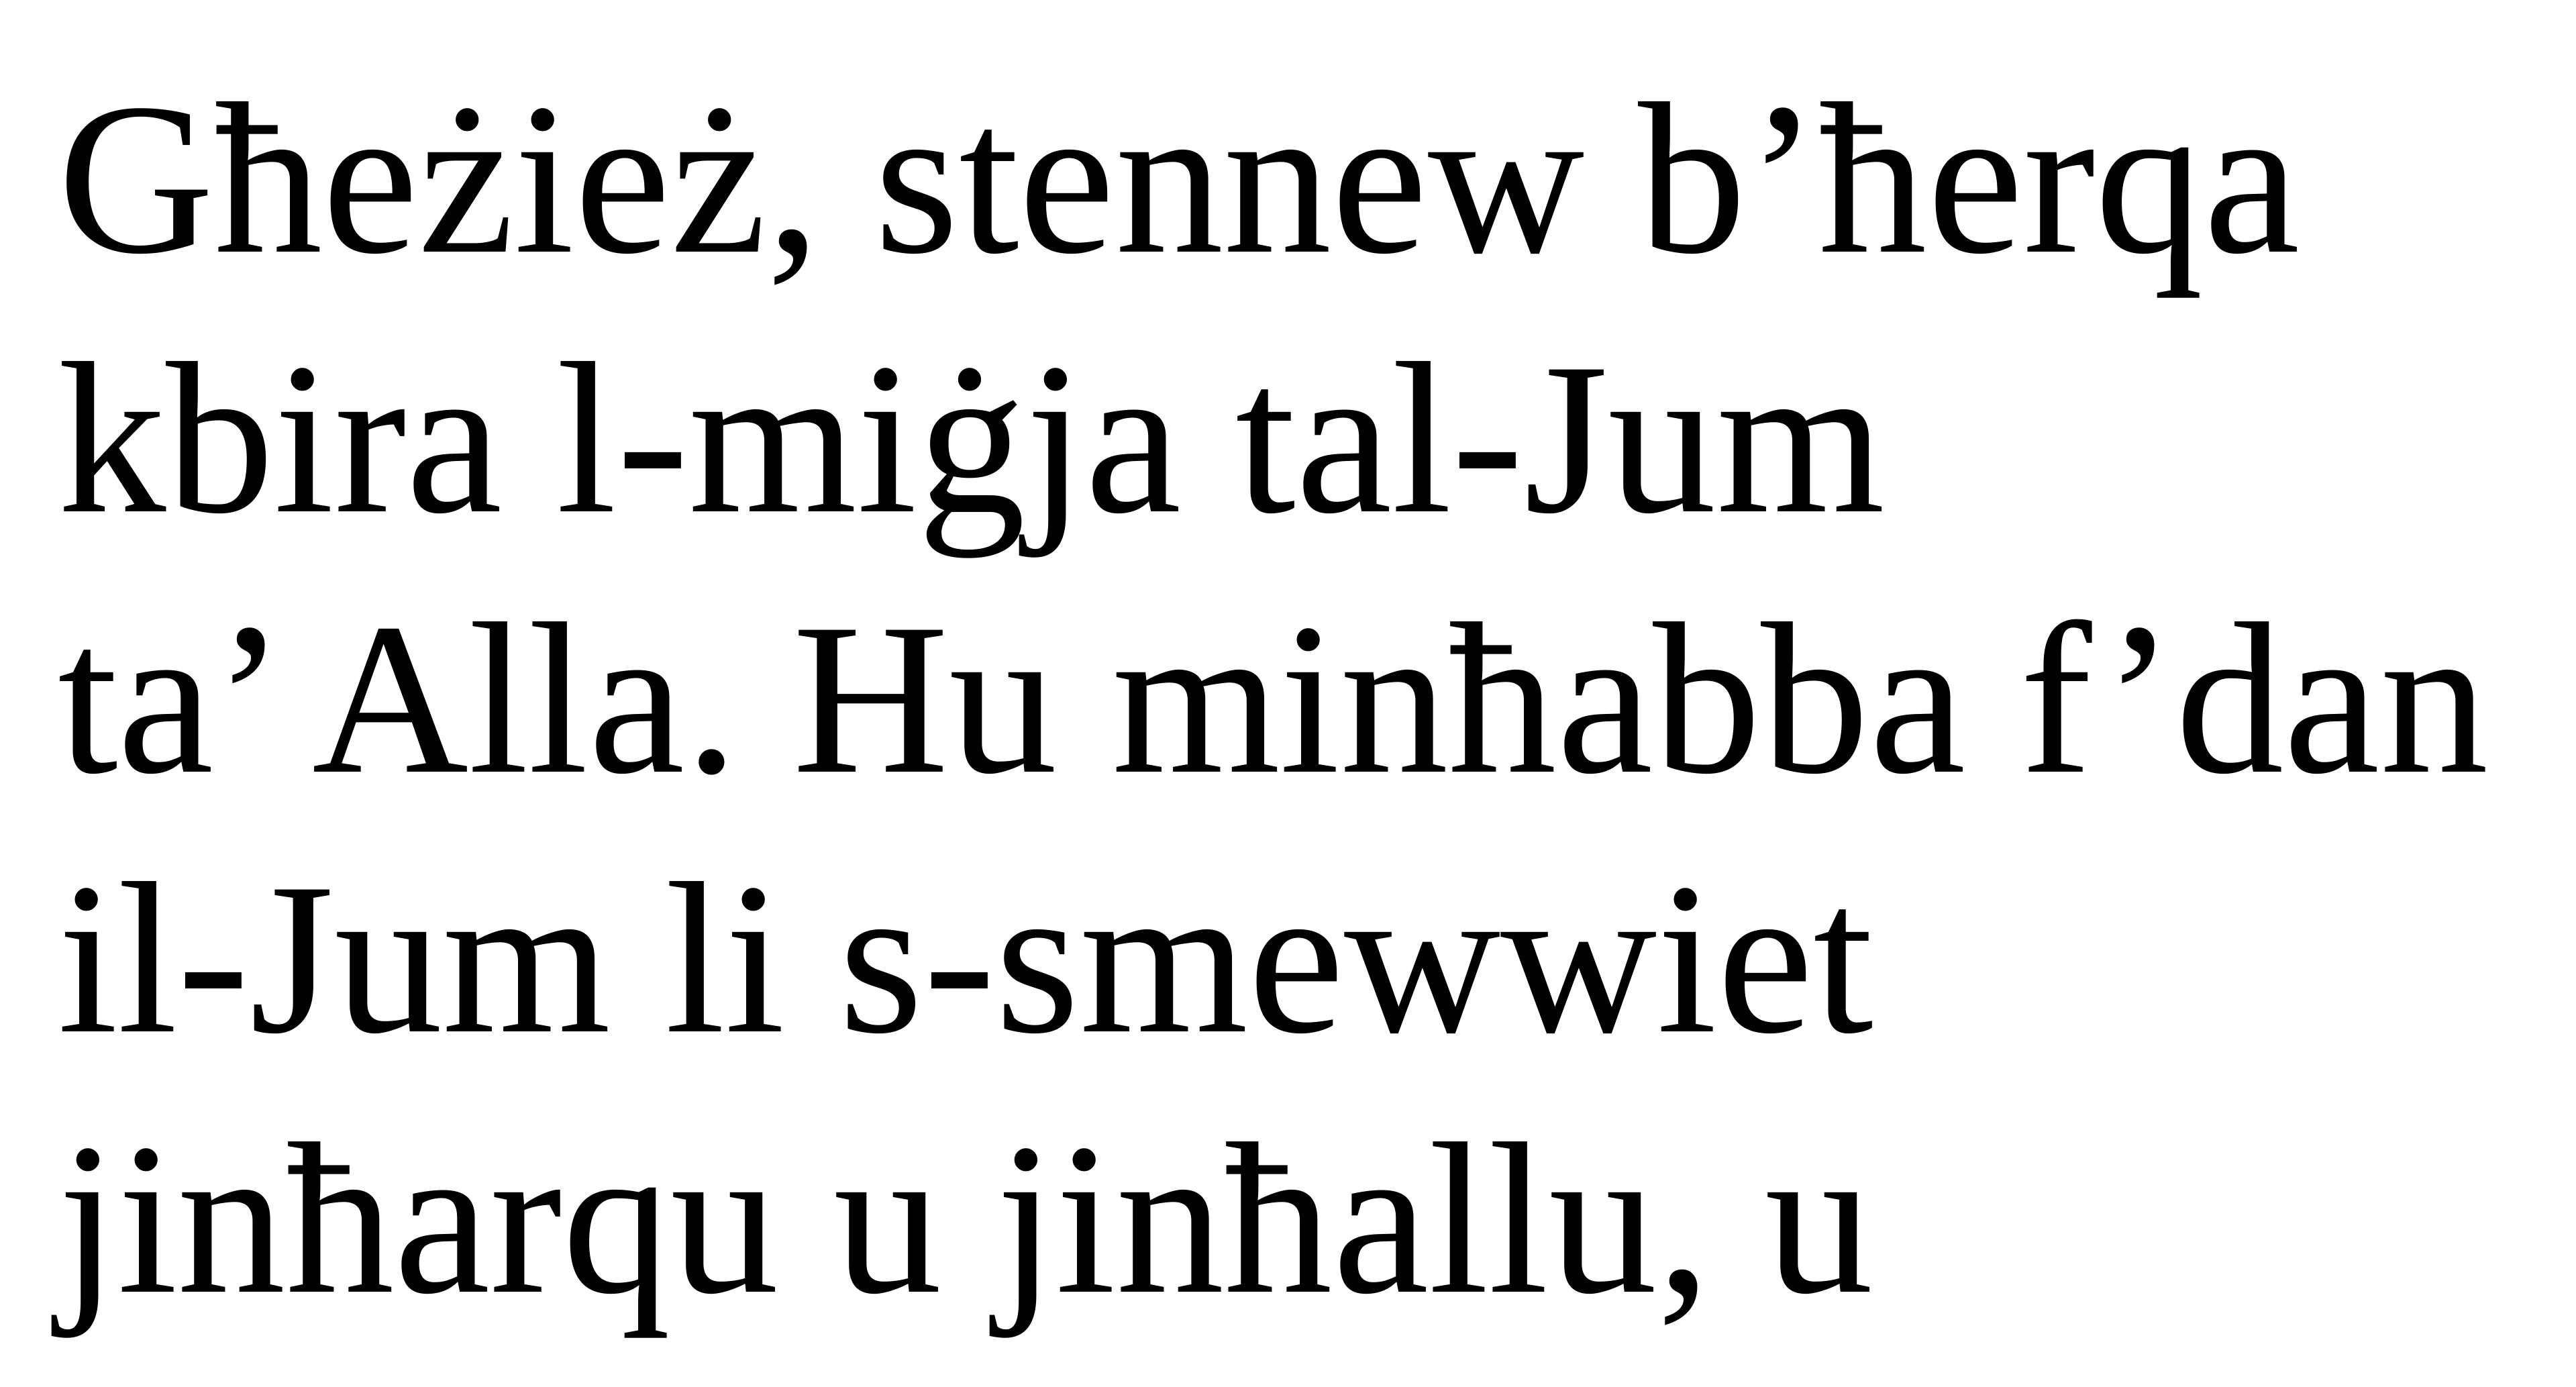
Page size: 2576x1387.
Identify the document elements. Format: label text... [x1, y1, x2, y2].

text_box Għeżież, stennew b’ħerqa kbira l-miġja tal-Jum ta’ Alla. Hu minħabba f’dan il-Jum li s-smewwiet jinħarqu u jinħallu, u [35, 23, 2532, 1347]
